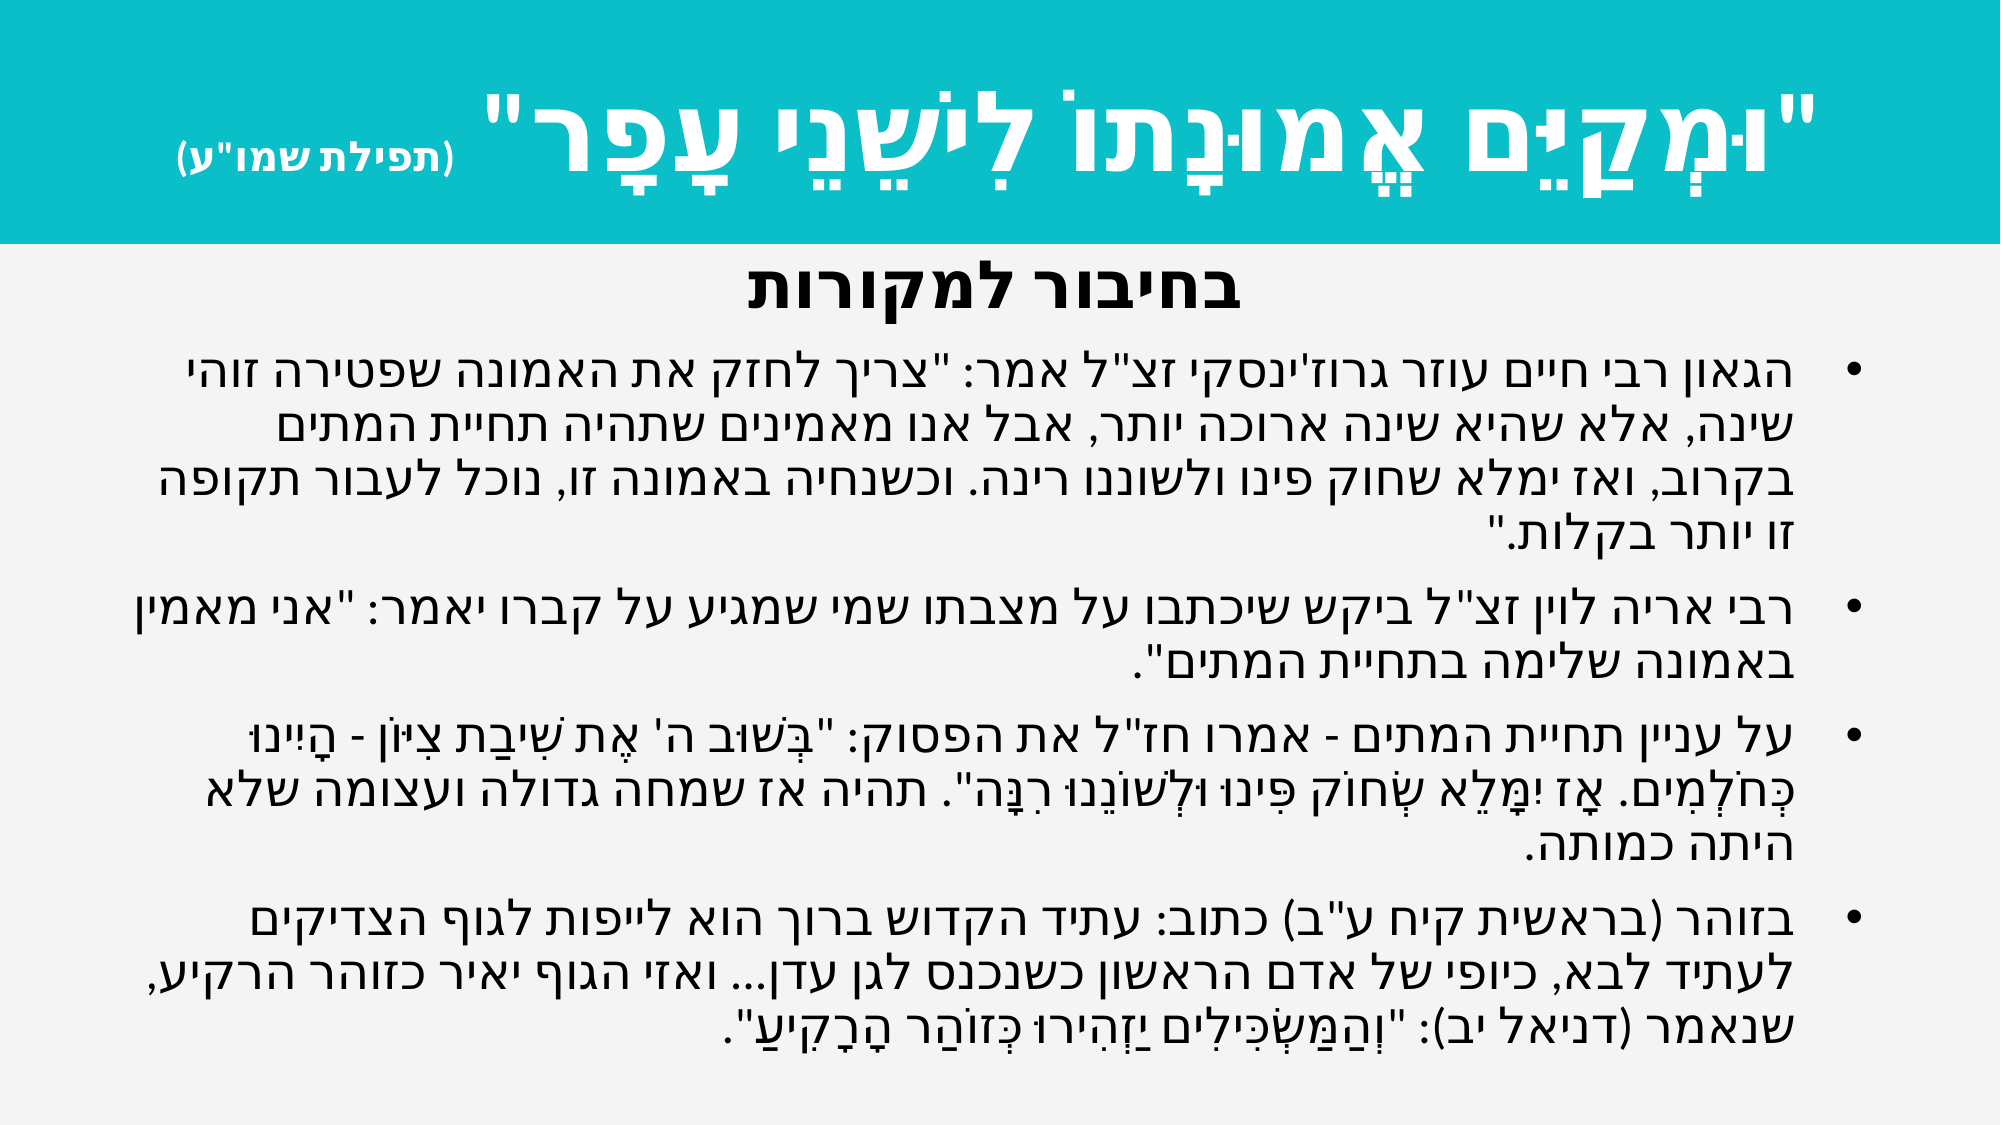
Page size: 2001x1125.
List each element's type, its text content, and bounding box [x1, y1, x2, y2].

list בחיבור למקורות הגאון רבי חיים עוזר גרוז'ינסקי זצ"ל אמר: "צריך לחזק את האמונה שפטירה זוהי שינה, אלא שהיא שינה ארוכה יותר, אבל אנו מאמינים שתהיה תחיית המתים בקרוב, ואז ימלא שחוק פינו ולשוננו רינה. וכשנחיה באמונה זו, נוכל לעבור תקופה זו יותר בקלות." רבי אריה לוין זצ"ל ביקש שיכתבו על מצבתו שמי שמגיע על קברו יאמר: "אני מאמין באמונה שלימה בתחיית המתים". על עניין תחיית המתים - אמרו חז"ל את הפסוק: "בְּשׁוּב ה' אֶת שִׁיבַת צִיּוֹן - הָיִינוּ כְּחֹלְמִים. אָז יִמָּלֵא שְׂחוֹק פִּינוּ וּלְשׁוֹנֵנוּ רִנָּה". תהיה אז שמחה גדולה ועצומה שלא היתה כמותה. בזוהר (בראשית קיח ע"ב) כתוב: עתיד הקדוש ברוך הוא לייפות לגוף הצדיקים לעתיד לבא, כיופי של אדם הראשון כשנכנס לגן עדן... ואזי הגוף יאיר כזוהר הרקיע, שנאמר (דניאל יב): "וְהַמַּשְׂכִּילִים יַזְהִירוּ כְּזוֹהַר הָרָקִיעַ". [113, 243, 1887, 1072]
title "וּמְקַיֵּם אֱמוּנָתוֹ לִישֵׁנֵי עָפָר" (תפילת שמו"ע) [137, 26, 1863, 243]
